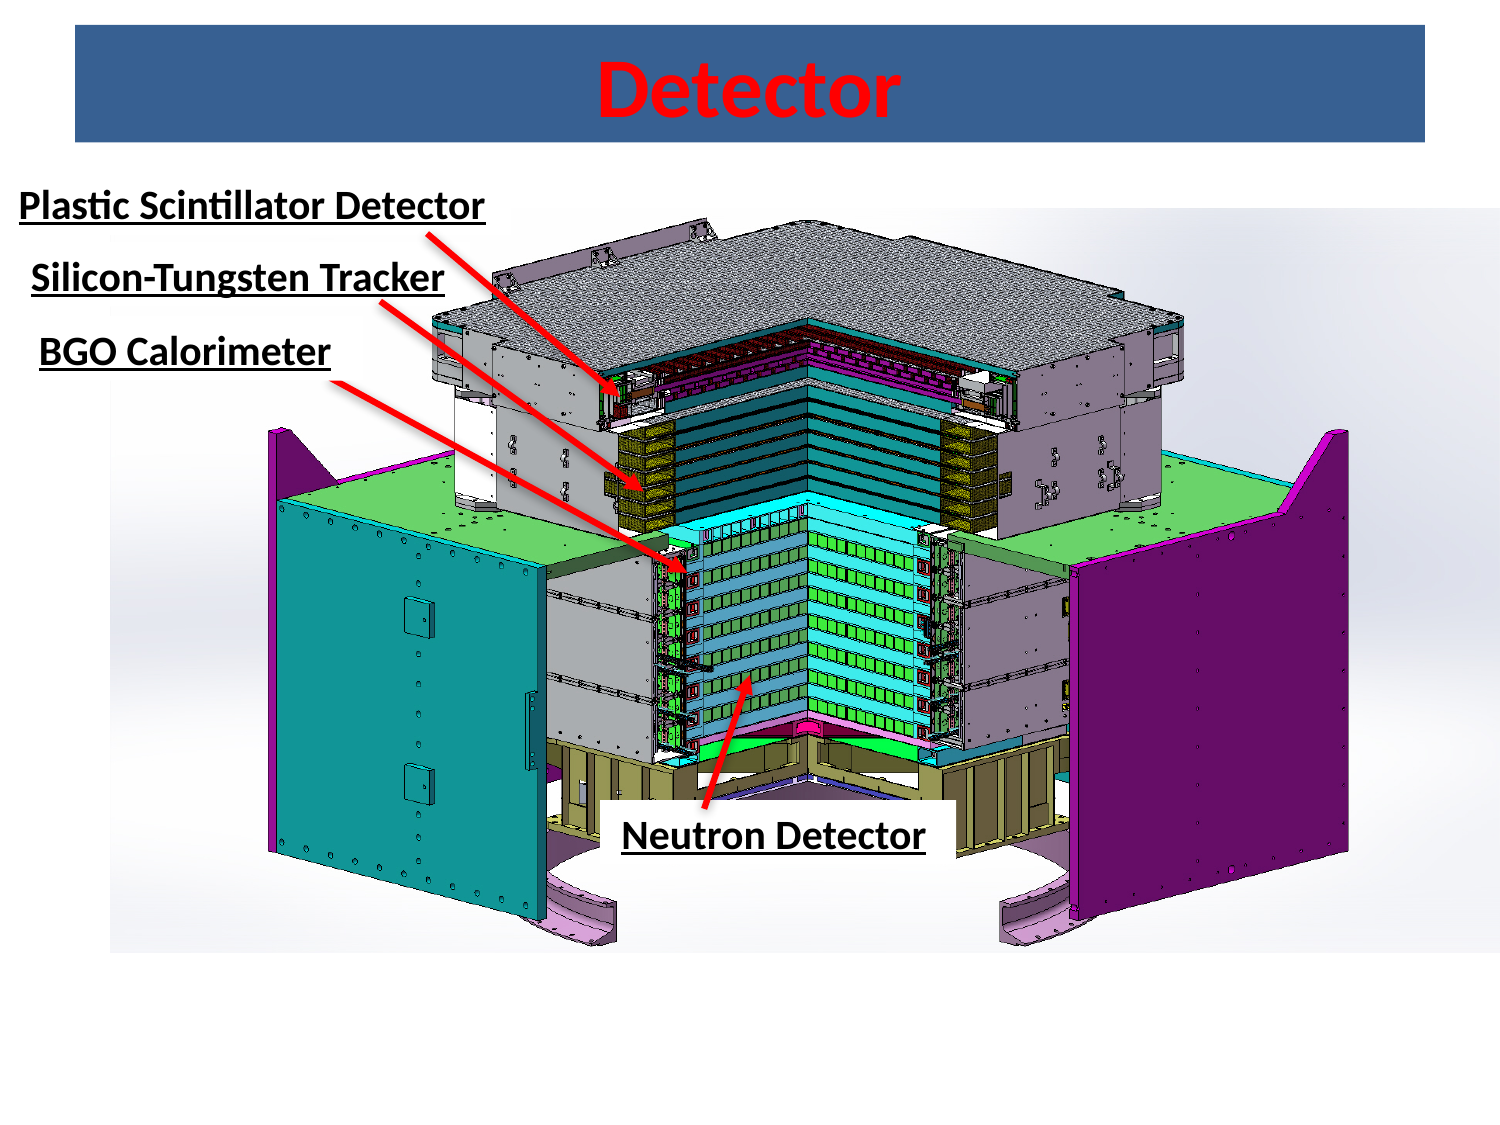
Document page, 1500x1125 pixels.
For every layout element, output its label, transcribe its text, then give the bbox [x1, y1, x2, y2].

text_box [379, 301, 644, 492]
text_box BGO Calorimeter [15, 314, 105, 383]
title Detector [74, 24, 1426, 143]
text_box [329, 377, 688, 574]
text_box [659, 718, 795, 765]
text_box Silicon-Tungsten Tracker [12, 240, 105, 309]
text_box Plastic Scintillator Detector [0, 168, 513, 237]
picture [110, 207, 1500, 953]
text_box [426, 233, 621, 398]
